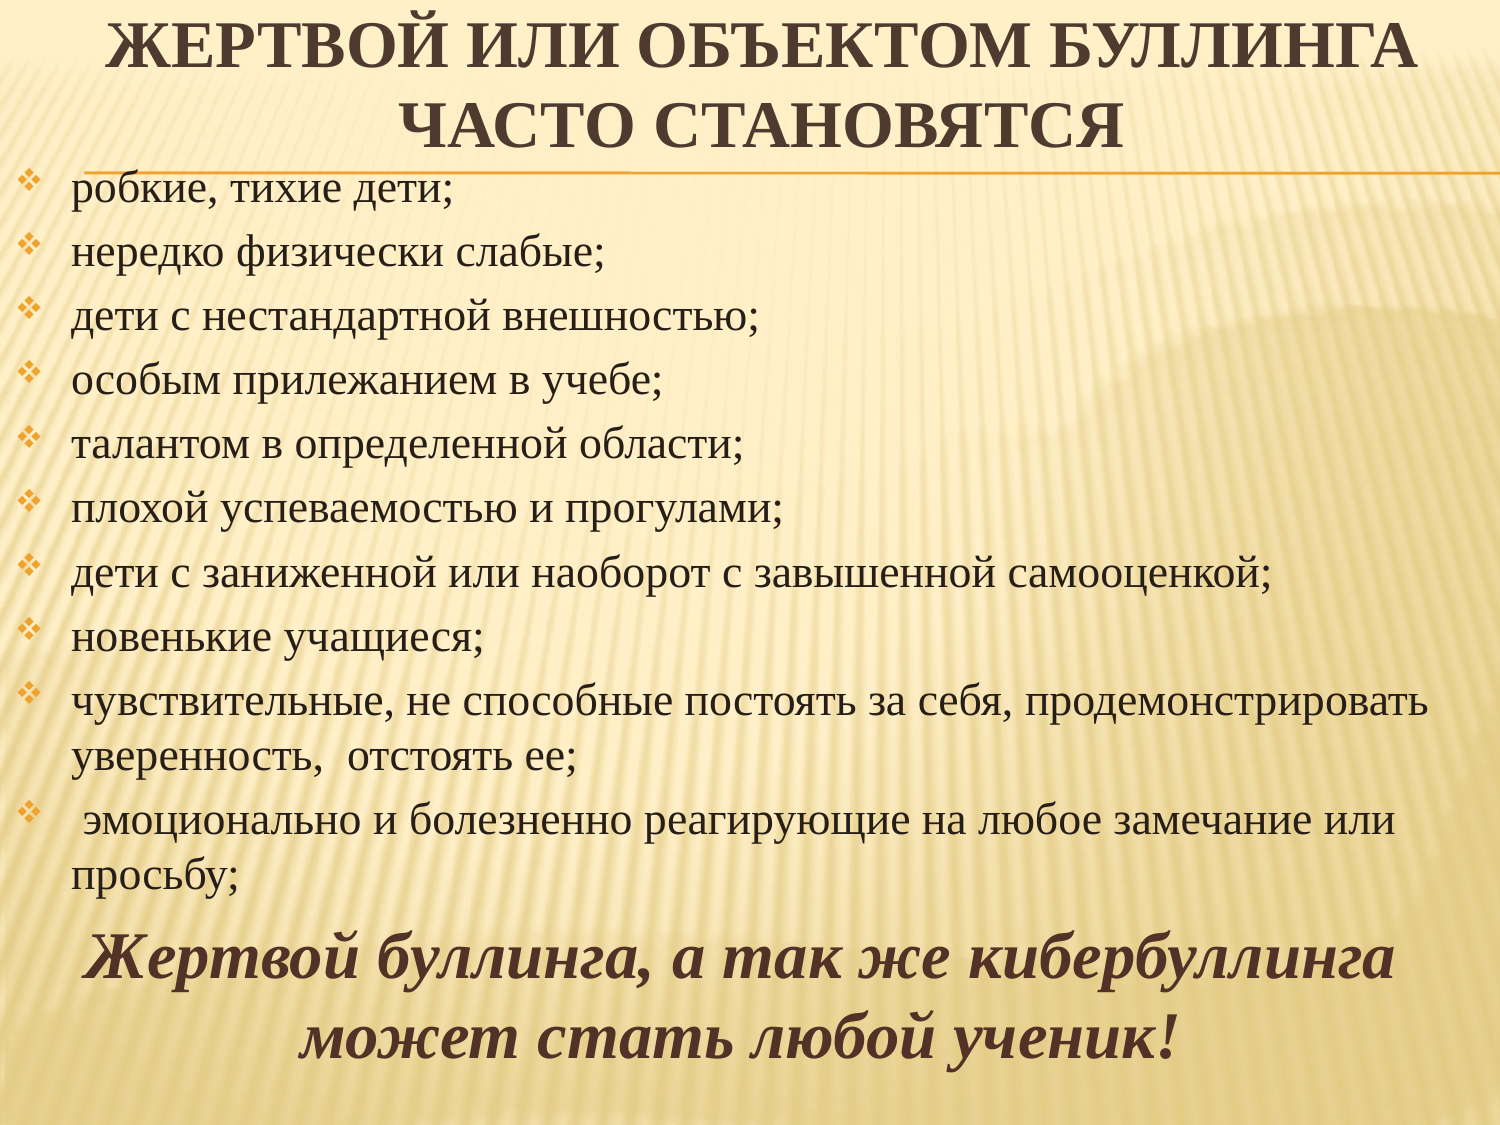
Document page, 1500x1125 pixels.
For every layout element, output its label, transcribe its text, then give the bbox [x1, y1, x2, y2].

list робкие, тихие дети; нередко физически слабые; дети с нестандартной внешностью; особым прилежанием в учебе; талантом в определенной области; плохой успеваемостью и прогулами; дети с заниженной или наоборот с завышенной самооценкой; новенькие учащиеся; чувствительные, не способные постоять за себя, продемонстрировать уверенность, отстоять ее; эмоционально и болезненно реагирующие на любое замечание или просьбу; Жертвой буллинга, а так же кибербуллинга может стать любой ученик! [0, 149, 1483, 1125]
title Жертвой или объектом буллинга часто становятся [41, 0, 1500, 161]
